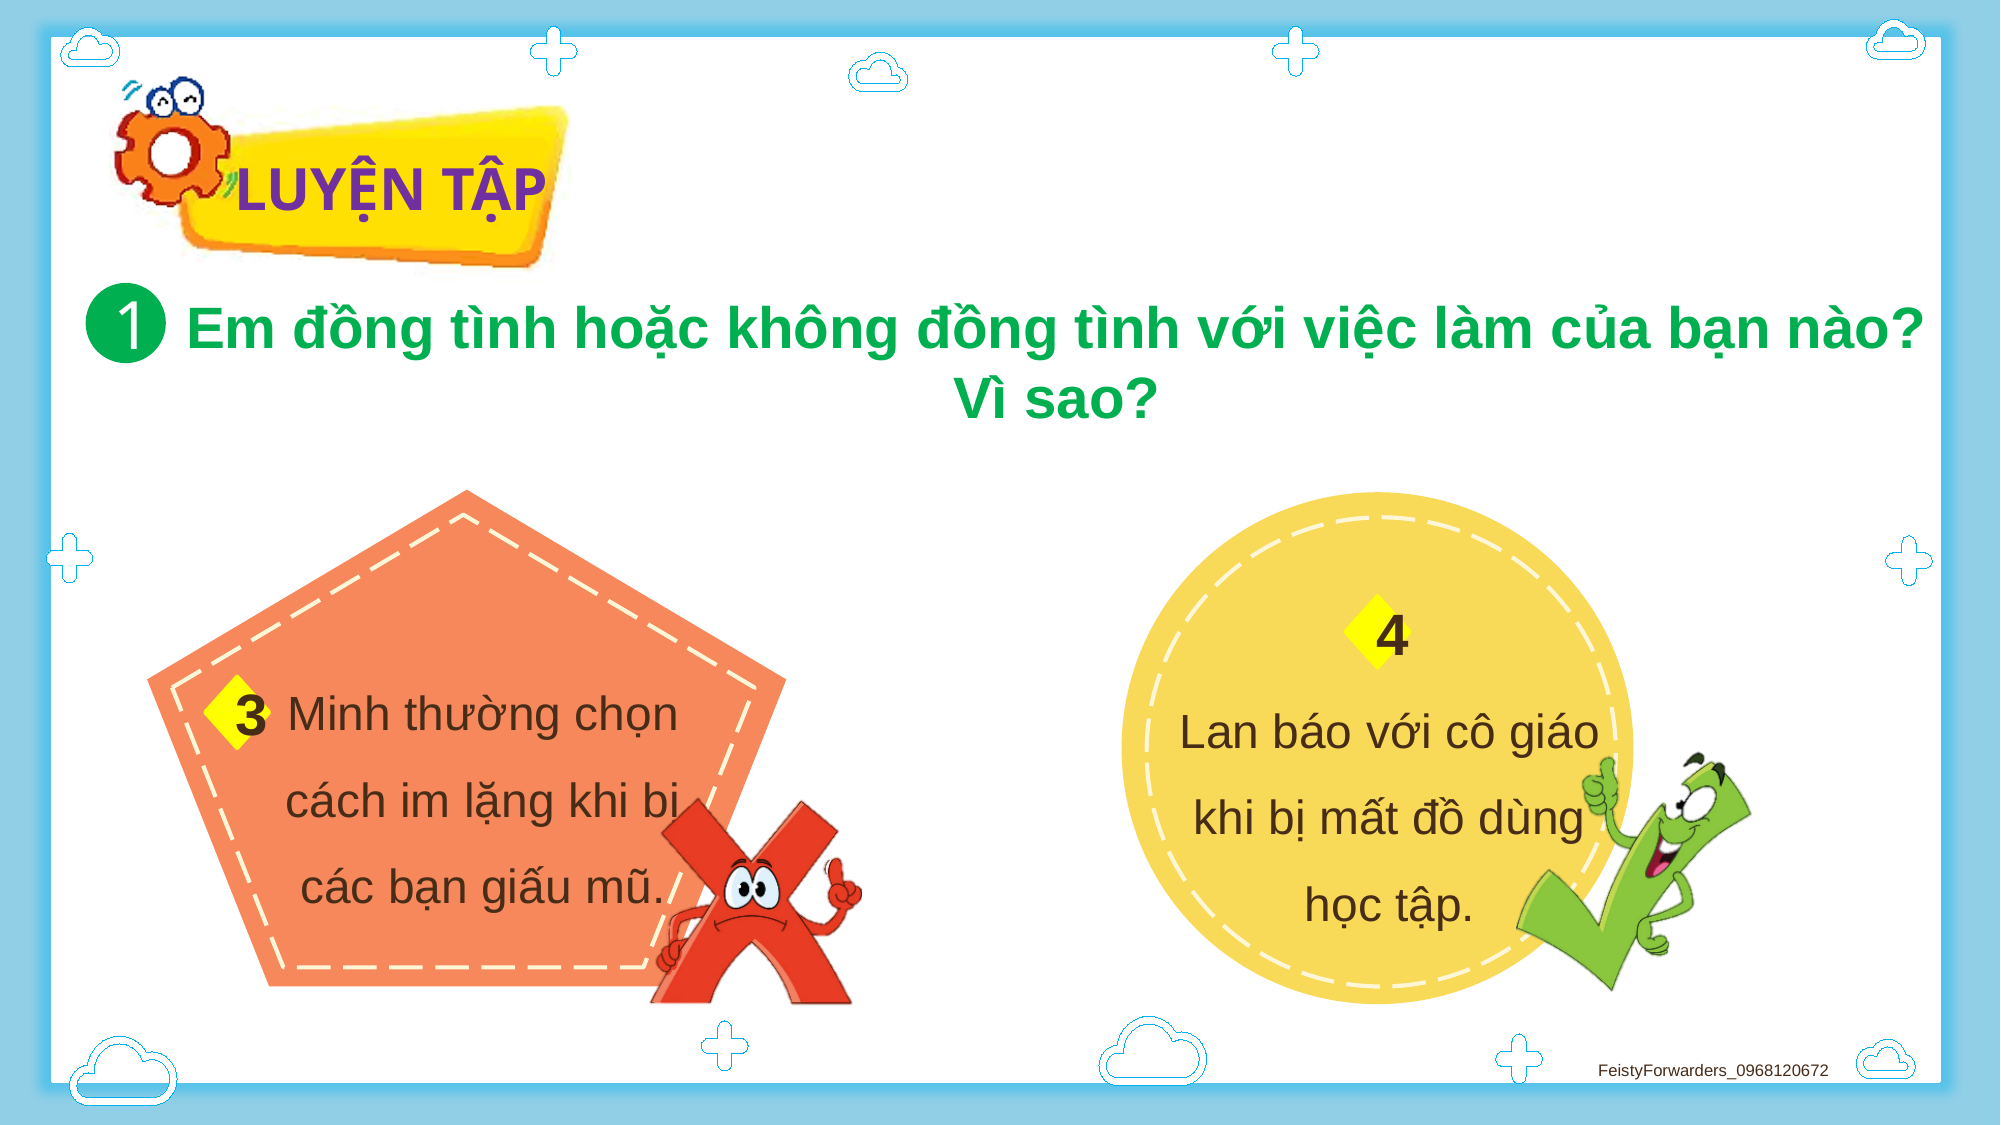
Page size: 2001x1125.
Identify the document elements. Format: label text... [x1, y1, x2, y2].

text_box Em đồng tình hoặc không đồng tình với việc làm của bạn nào? Vì sao? [156, 282, 1958, 438]
picture [1515, 1036, 1541, 1069]
picture [642, 723, 888, 1081]
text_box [1121, 491, 1634, 1005]
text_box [146, 489, 787, 987]
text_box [108, 71, 572, 284]
text_box 1 [85, 288, 156, 364]
picture [1515, 712, 1760, 1069]
